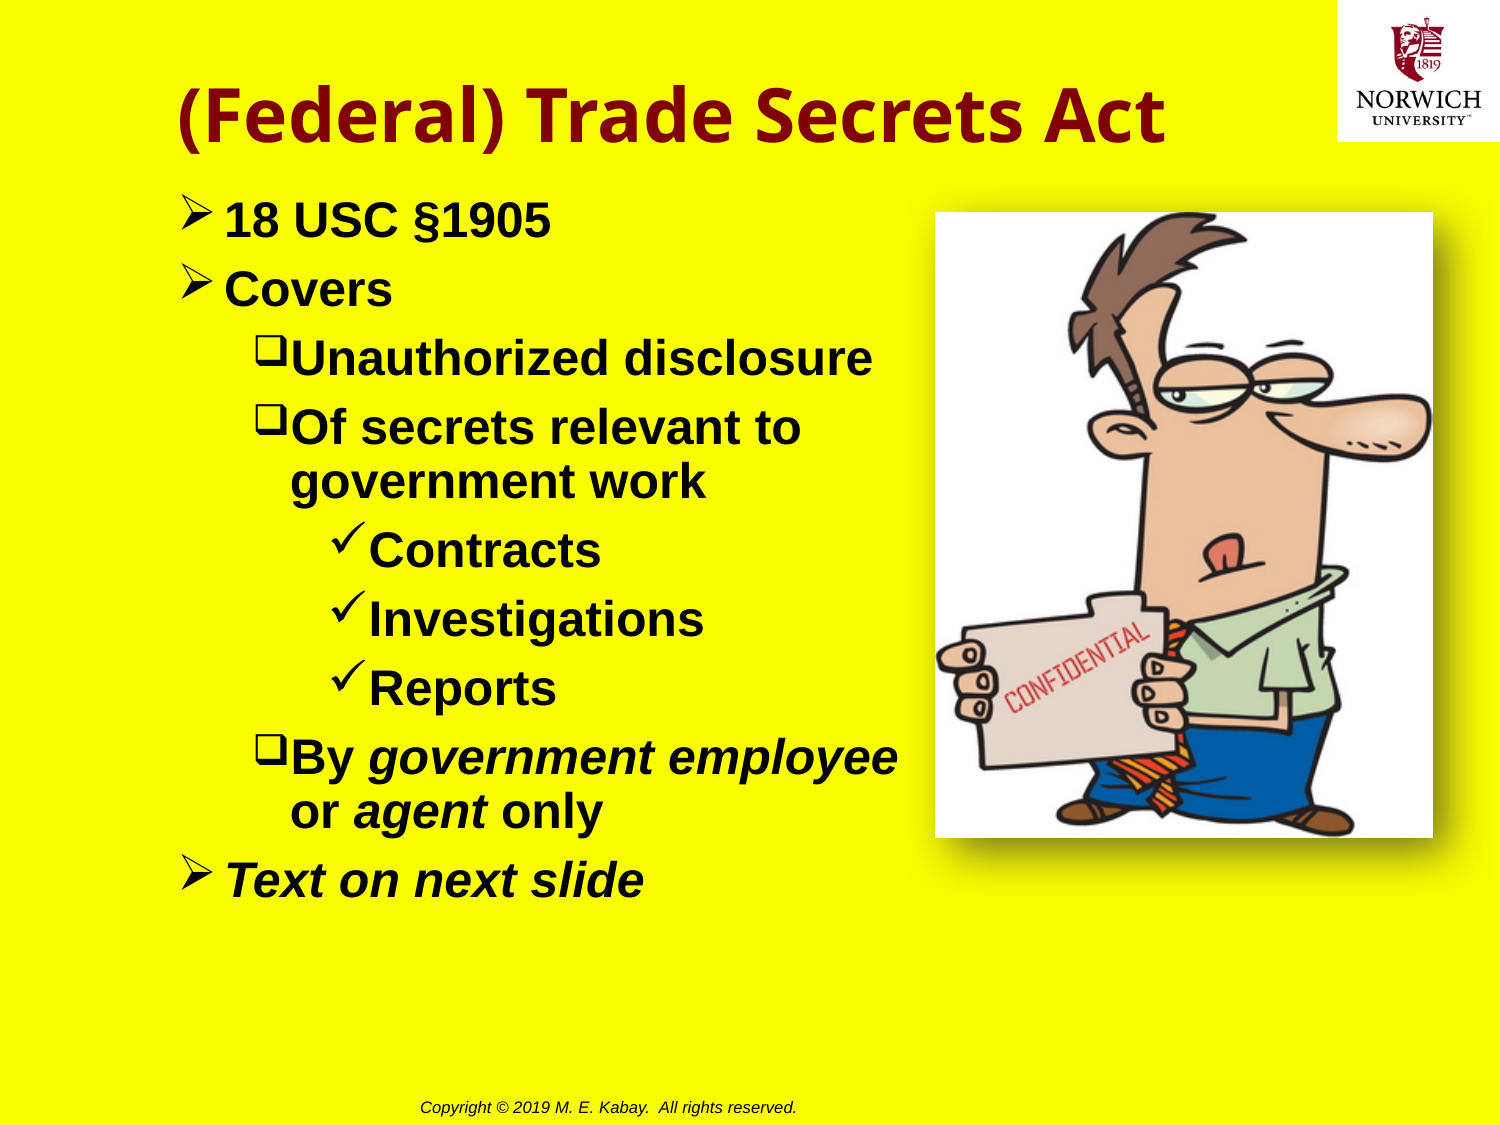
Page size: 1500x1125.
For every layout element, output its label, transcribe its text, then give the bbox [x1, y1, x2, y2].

picture [935, 212, 1434, 838]
title (Federal) Trade Secrets Act [161, 24, 1339, 186]
picture [1337, 0, 1500, 142]
list 18 USC §1905 Covers Unauthorized disclosure Of secrets relevant to government work Contracts Investigations Reports By government employee or agent only Text on next slide [161, 186, 1339, 1038]
